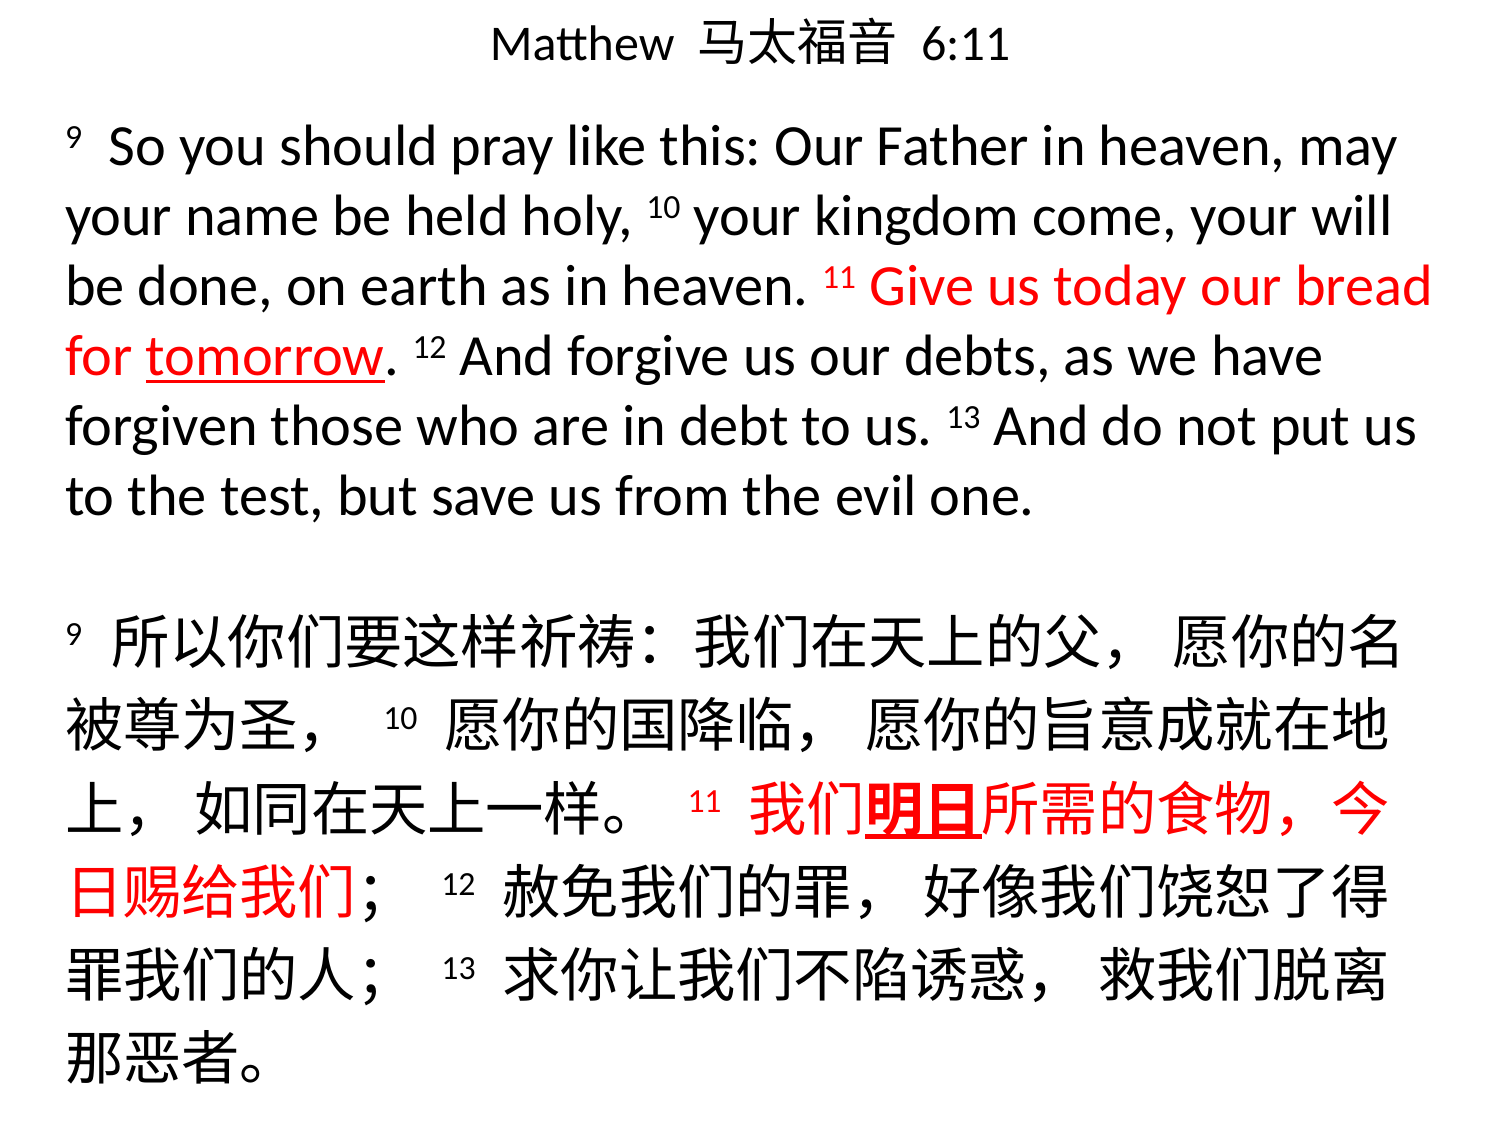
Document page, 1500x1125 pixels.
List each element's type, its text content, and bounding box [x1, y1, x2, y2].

title Matthew 马太福音 6:11 [75, 0, 1425, 93]
list 9 So you should pray like this: Our Father in heaven, may your name be held holy, 10 your kingdom come, your will be done, on earth as in heaven. 11 Give us today our bread for tomorrow. 12 And forgive us our debts, as we have forgiven those who are in debt to us. 13 And do not put us to the test, but save us from the evil one. 9 所以你们要这样祈祷：我们在天上的父， 愿你的名被尊为圣， 10 愿你的国降临， 愿你的旨意成就在地上， 如同在天上一样。 11 我们明日所需的食物，今日赐给我们； 12 赦免我们的罪， 好像我们饶恕了得罪我们的人； 13 求你让我们不陷诱惑， 救我们脱离那恶者。 [50, 99, 1450, 1063]
